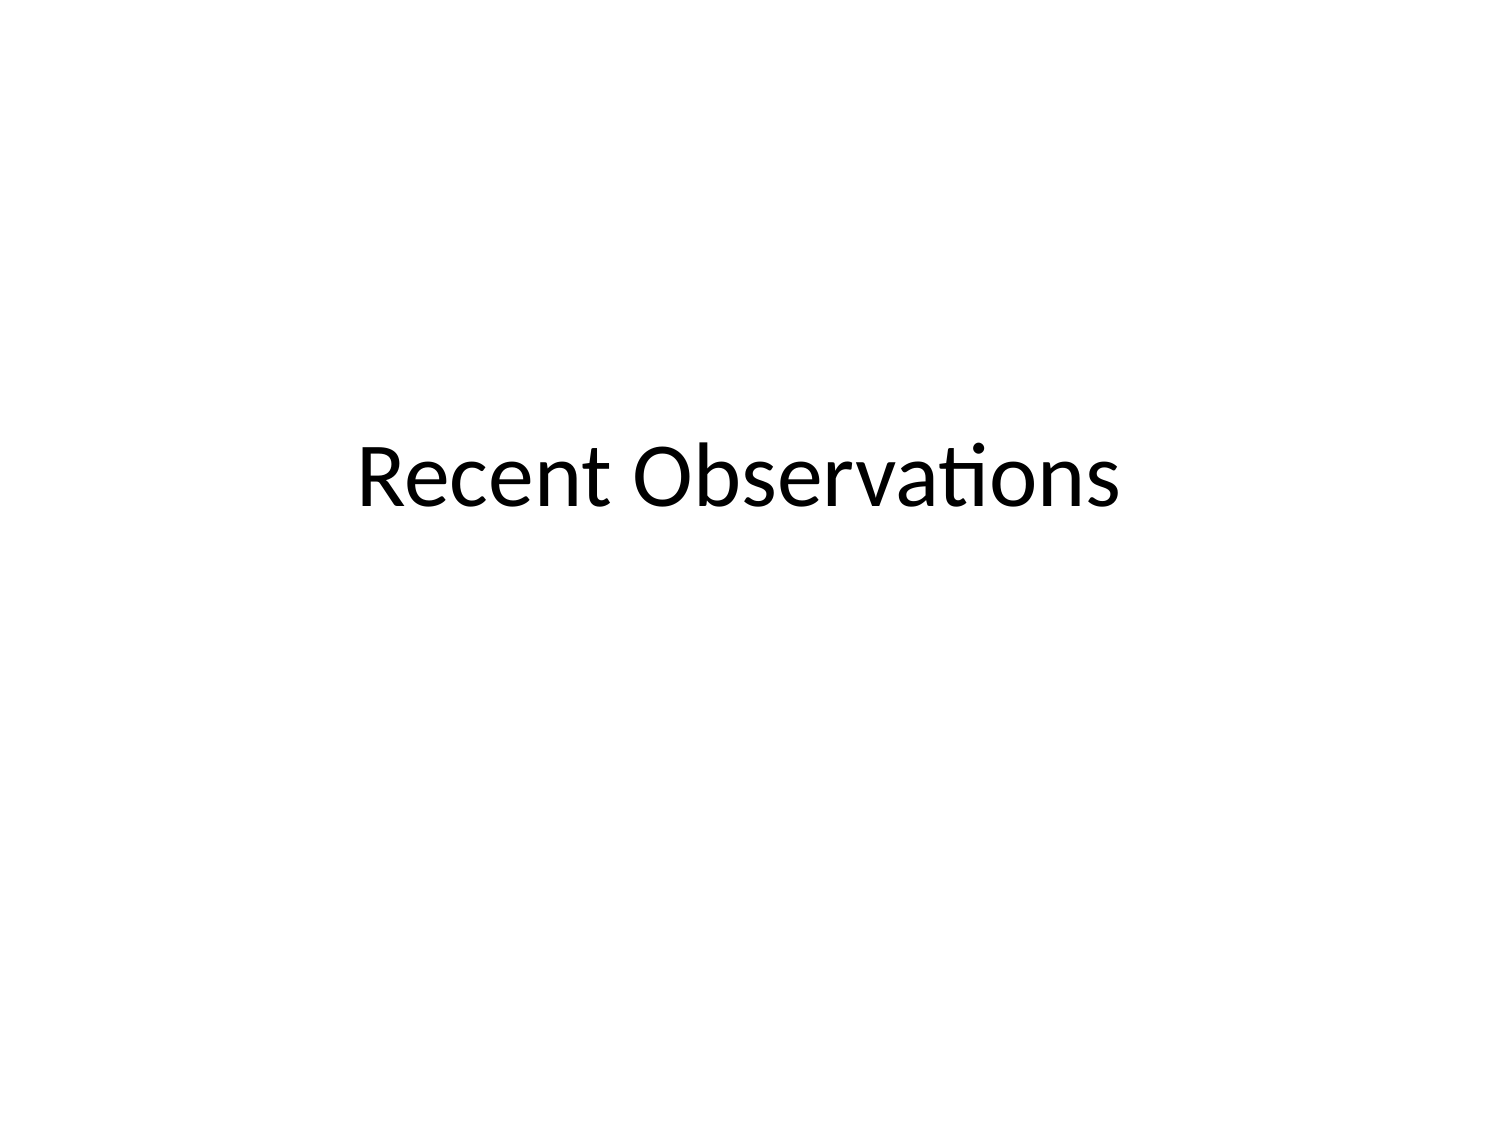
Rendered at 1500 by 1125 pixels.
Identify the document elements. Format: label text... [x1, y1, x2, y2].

title Recent Observations [112, 349, 1388, 591]
